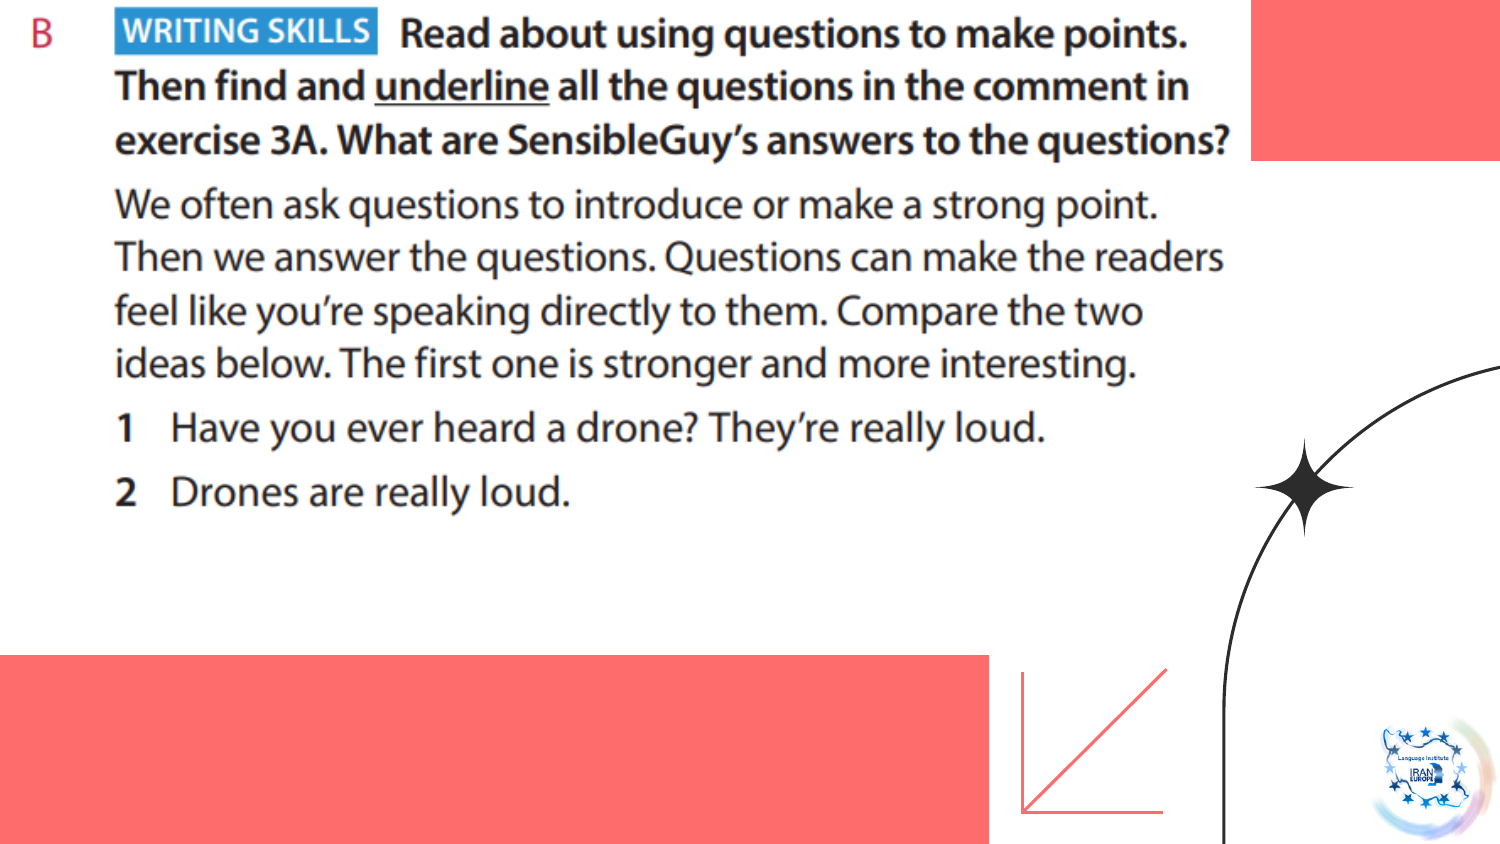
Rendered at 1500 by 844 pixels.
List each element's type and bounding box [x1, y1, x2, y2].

text_box [1223, 359, 1500, 844]
picture [0, 0, 1252, 525]
text_box [1022, 668, 1167, 813]
picture [1364, 711, 1500, 844]
